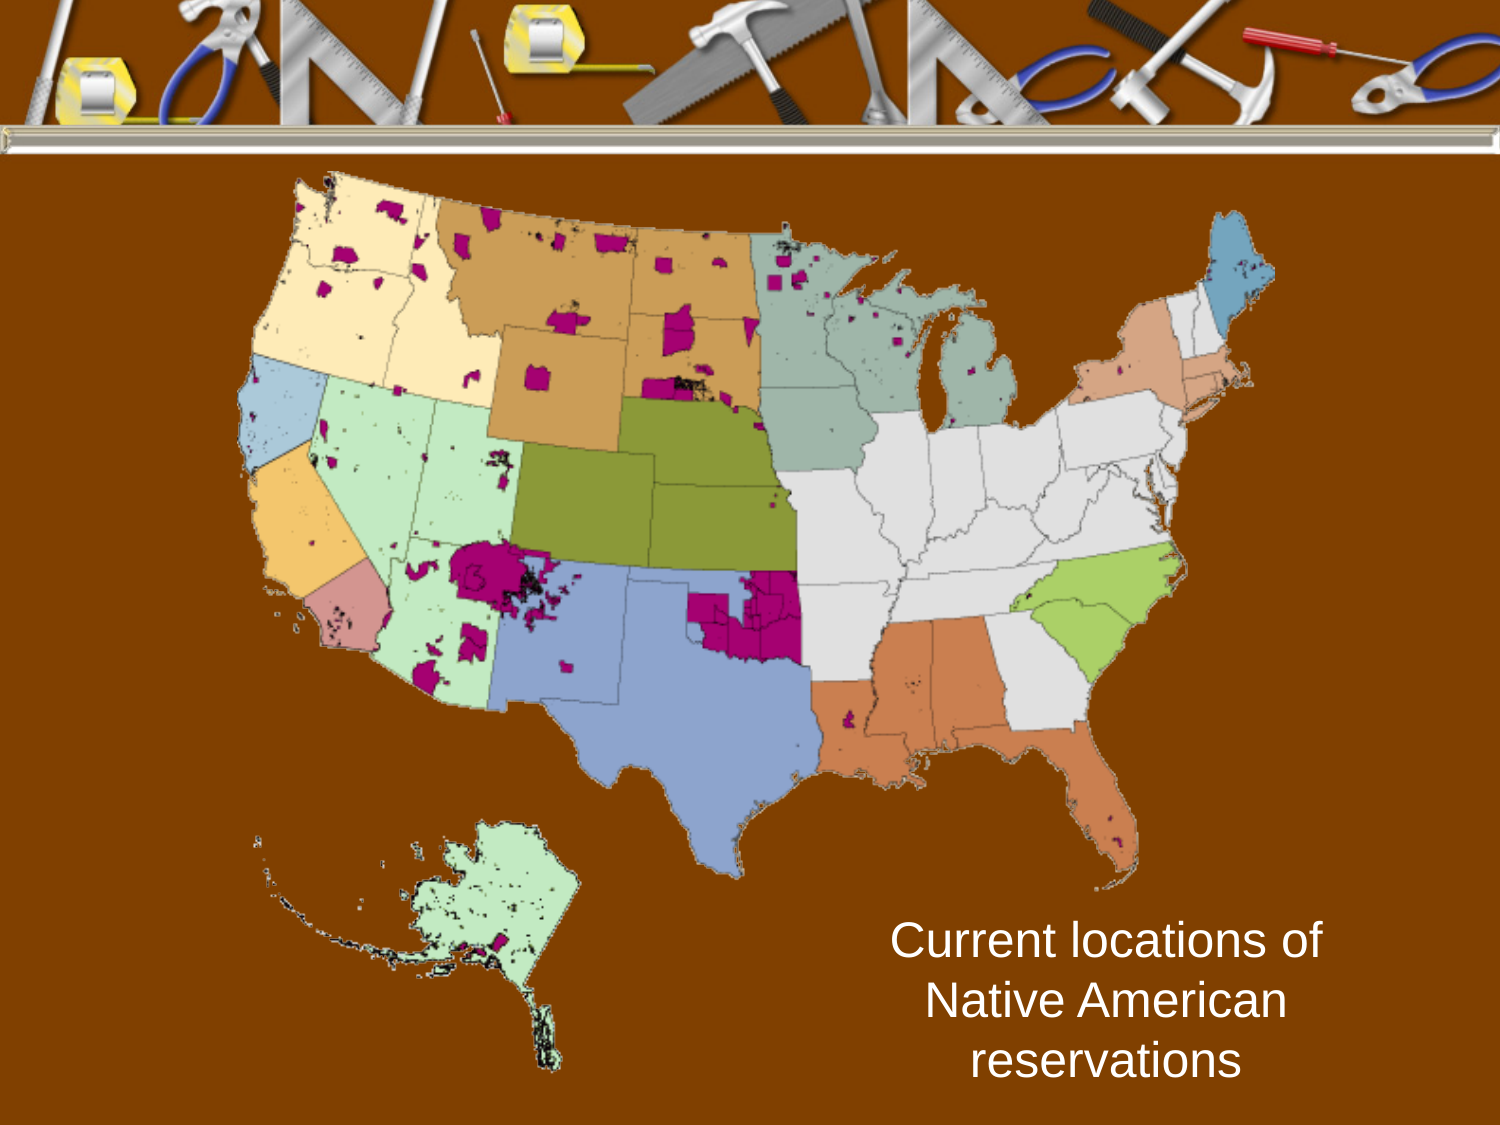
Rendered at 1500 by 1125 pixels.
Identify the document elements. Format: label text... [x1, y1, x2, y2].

text_box Current locations of Native American reservations [1279, 899, 1375, 1095]
picture [0, 0, 1500, 1125]
